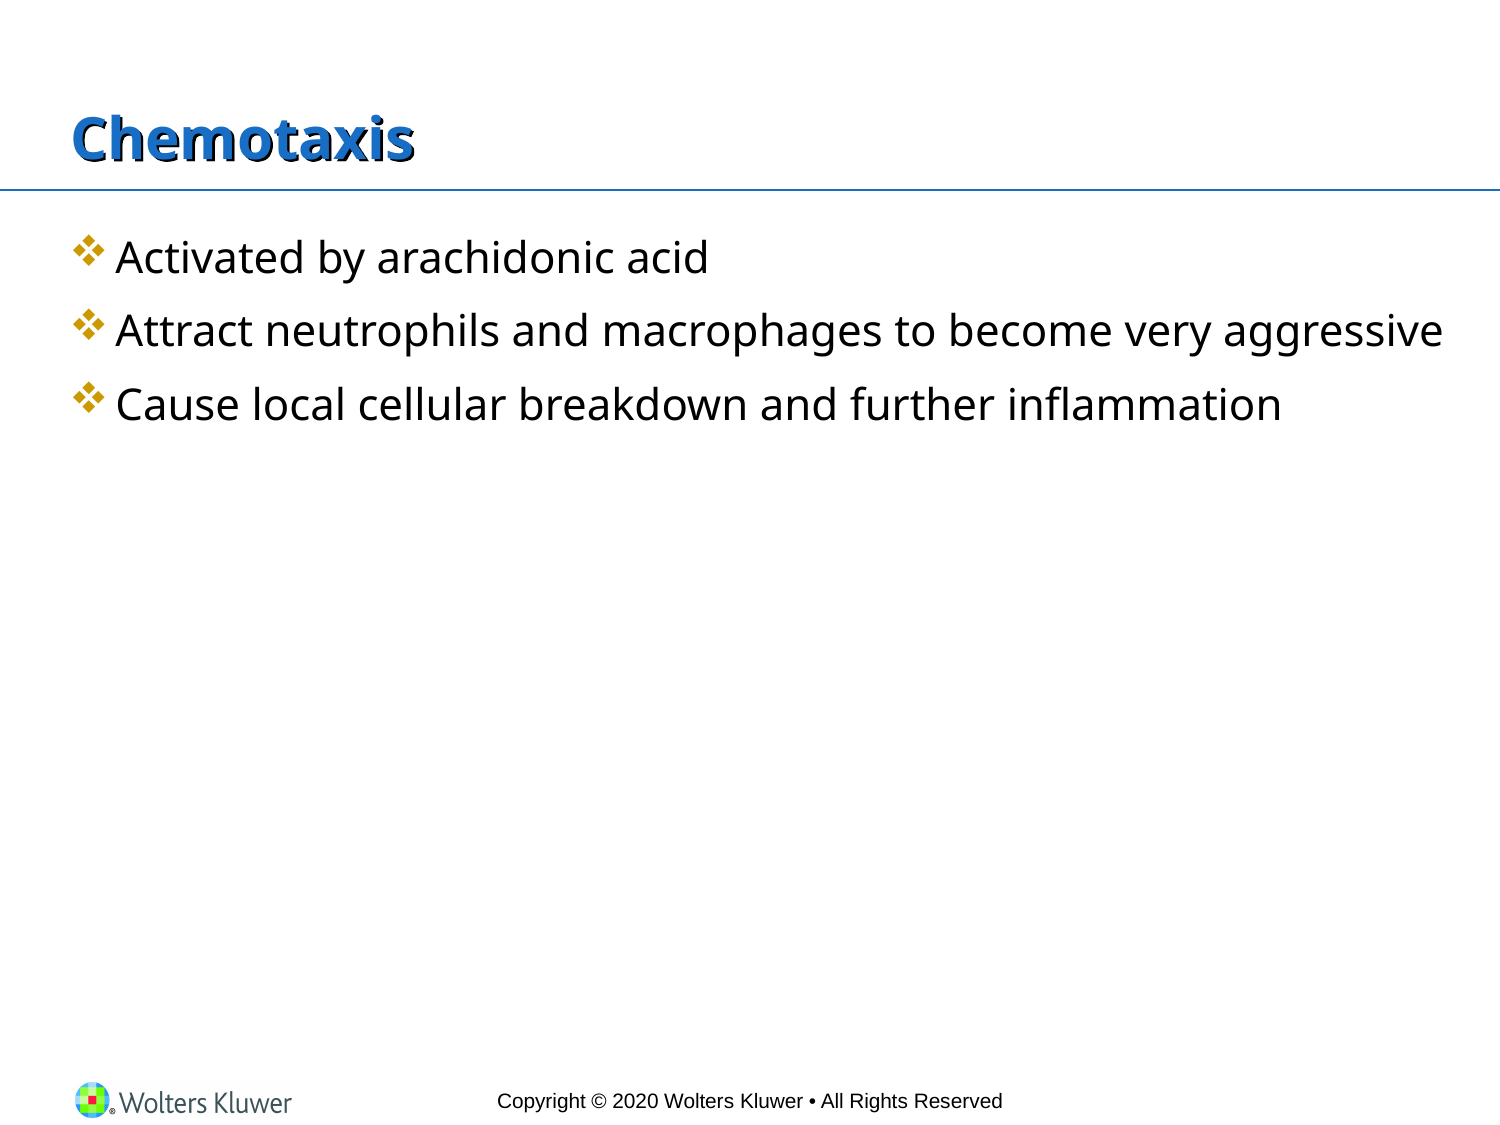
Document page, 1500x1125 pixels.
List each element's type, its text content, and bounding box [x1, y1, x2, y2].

list Activated by arachidonic acid Attract neutrophils and macrophages to become very aggressive Cause local cellular breakdown and further inflammation [54, 228, 1468, 930]
picture [75, 1082, 292, 1118]
title Chemotaxis [70, 108, 1469, 172]
